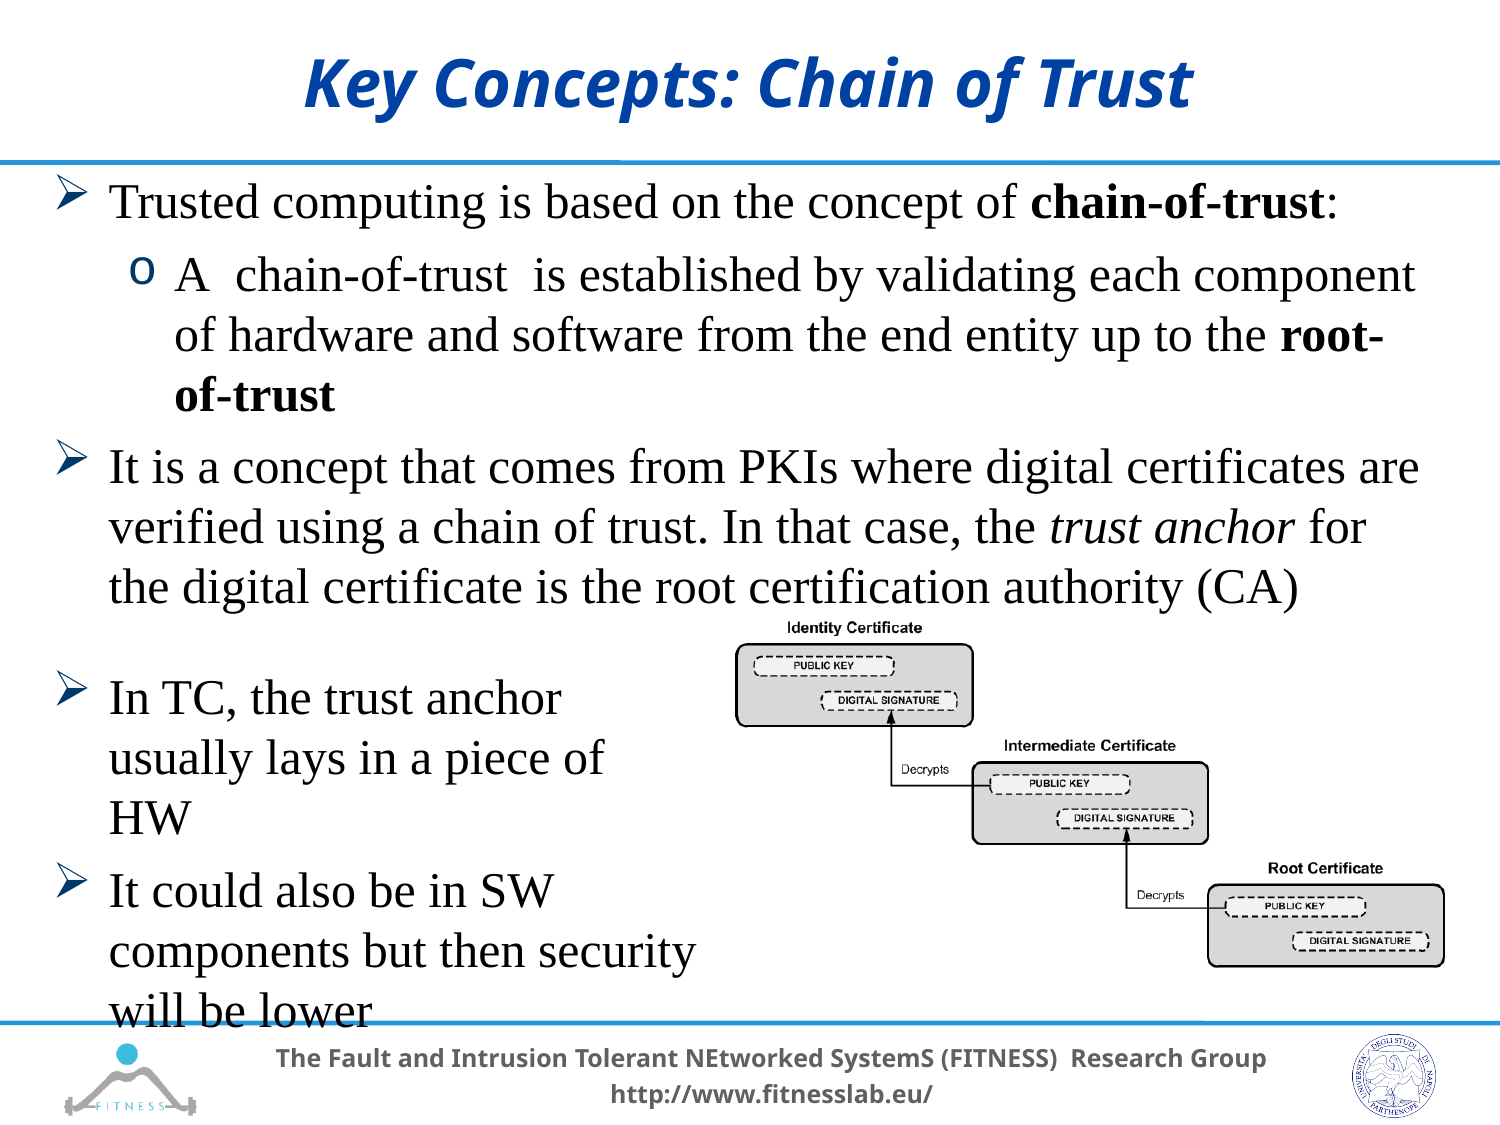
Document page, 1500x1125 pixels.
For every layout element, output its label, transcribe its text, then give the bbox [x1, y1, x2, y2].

text_box In TC, the trust anchor usually lays in a piece of HW It could also be in SW components but then security will be lower [37, 656, 715, 988]
list Trusted computing is based on the concept of chain-of-trust: A chain-of-trust is established by validating each component of hardware and software from the end entity up to the root-of-trust It is a concept that comes from PKIs where digital certificates are verified using a chain of trust. In that case, the trust anchor for the digital certificate is the root certification authority (CA) [37, 160, 1449, 618]
title Key Concepts: Chain of Trust [0, 0, 1499, 162]
picture [1352, 1034, 1436, 1118]
picture [53, 1023, 207, 1125]
picture [735, 616, 1445, 969]
